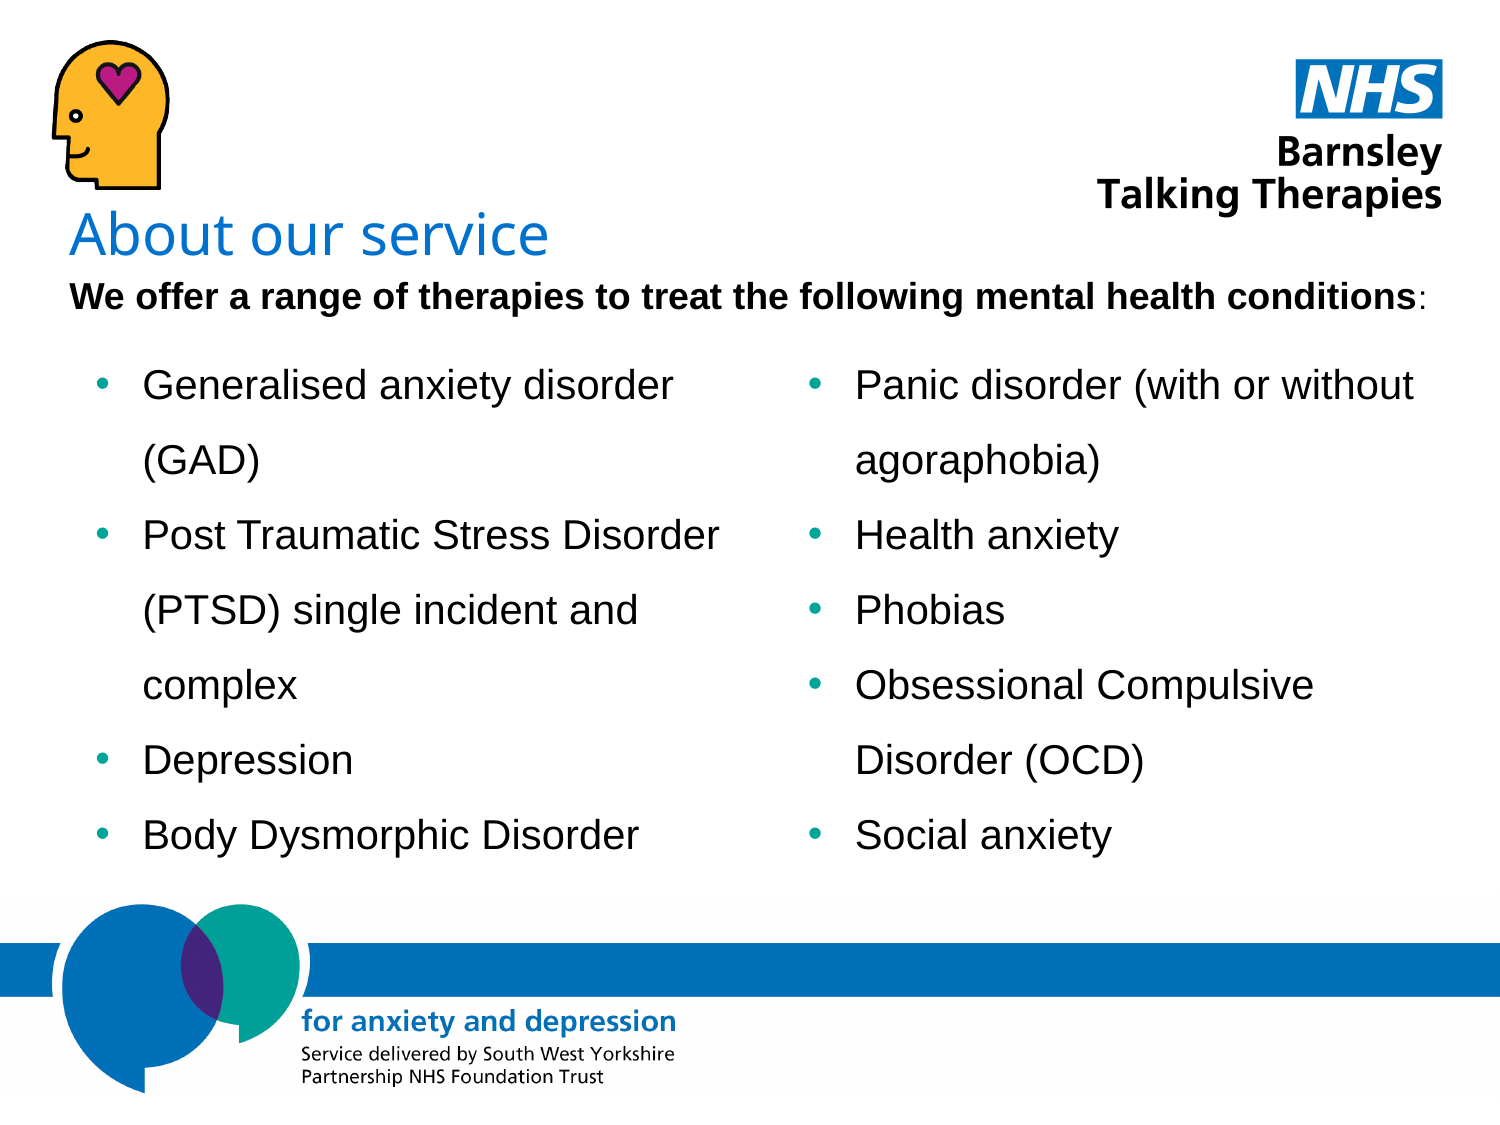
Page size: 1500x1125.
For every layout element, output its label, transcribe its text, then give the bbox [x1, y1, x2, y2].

picture [51, 40, 170, 191]
picture [0, 892, 1500, 1099]
text_box About our service [54, 189, 805, 264]
text_box We offer a range of therapies to treat the following mental health conditions: [54, 264, 1446, 325]
picture [1089, 49, 1450, 227]
text_box Generalised anxiety disorder (GAD) Post Traumatic Stress Disorder (PTSD) single incident and complex Depression Body Dysmorphic Disorder Panic disorder (with or without agoraphobia) Health anxiety Phobias Obsessional Compulsive Disorder (OCD) Social anxiety [20, 333, 1446, 886]
